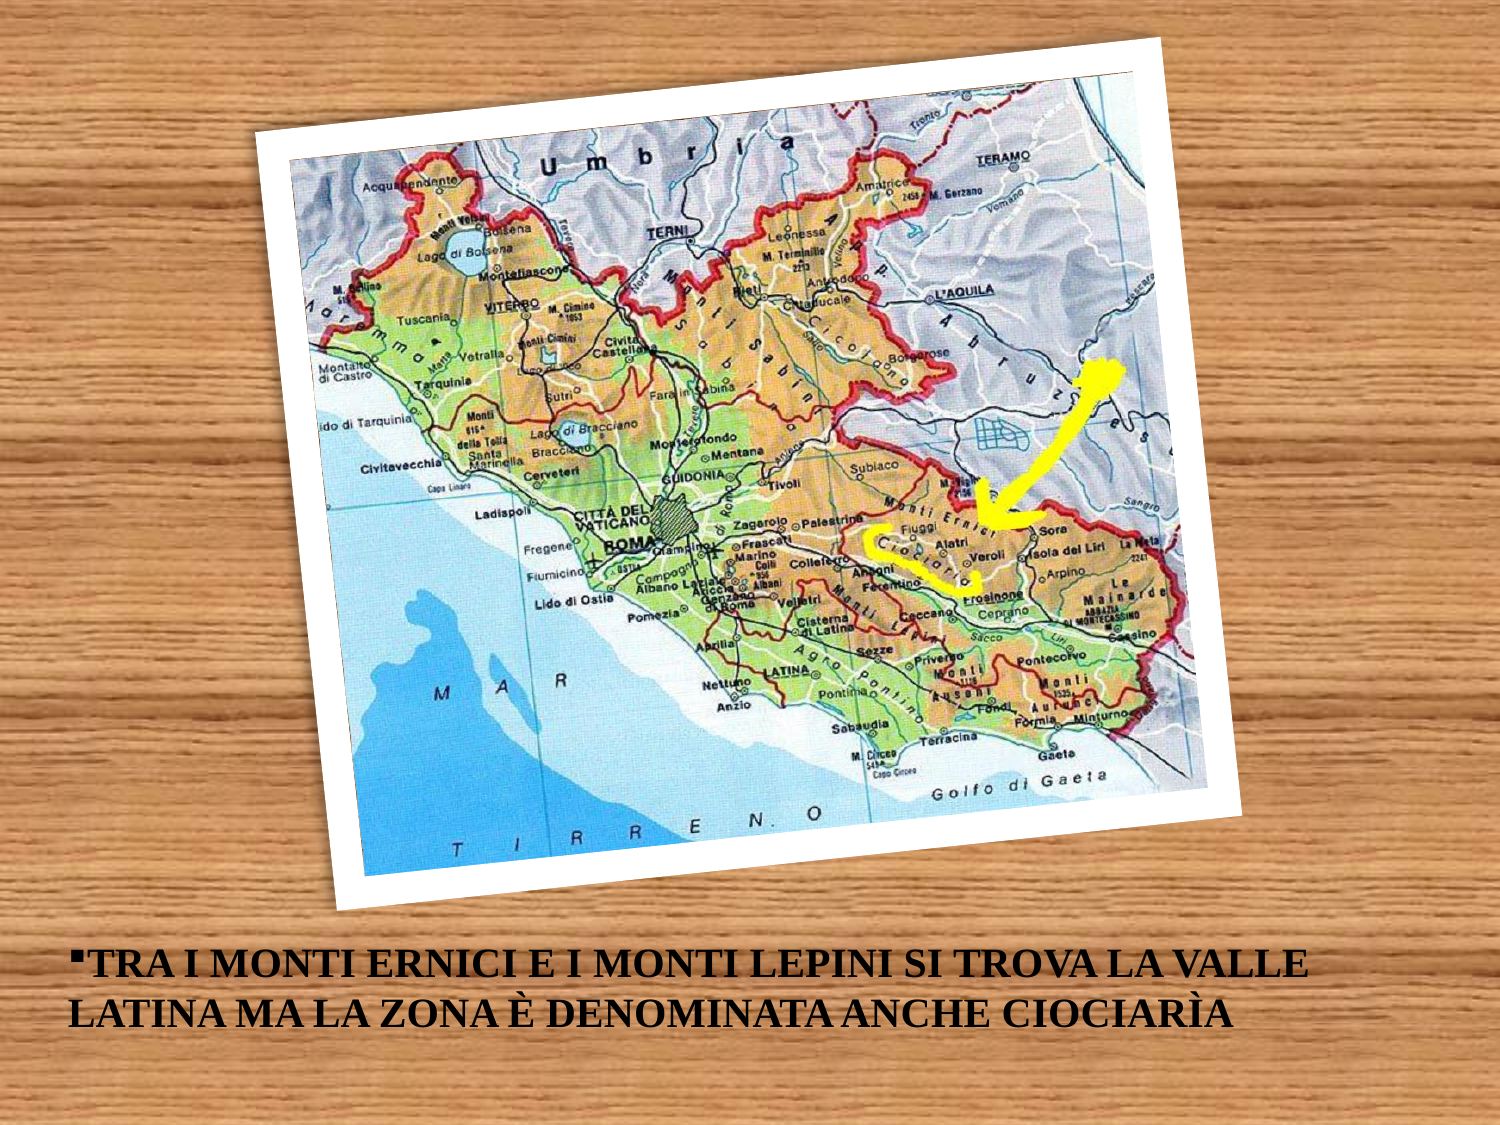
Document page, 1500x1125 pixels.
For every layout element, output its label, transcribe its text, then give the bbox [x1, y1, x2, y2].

text_box TRA I MONTI ERNICI E I MONTI LEPINI SI TROVA LA VALLE LATINA MA LA ZONA È DENOMINATA ANCHE CIOCIARÌA [53, 928, 1459, 1044]
picture [0, 0, 1500, 1125]
